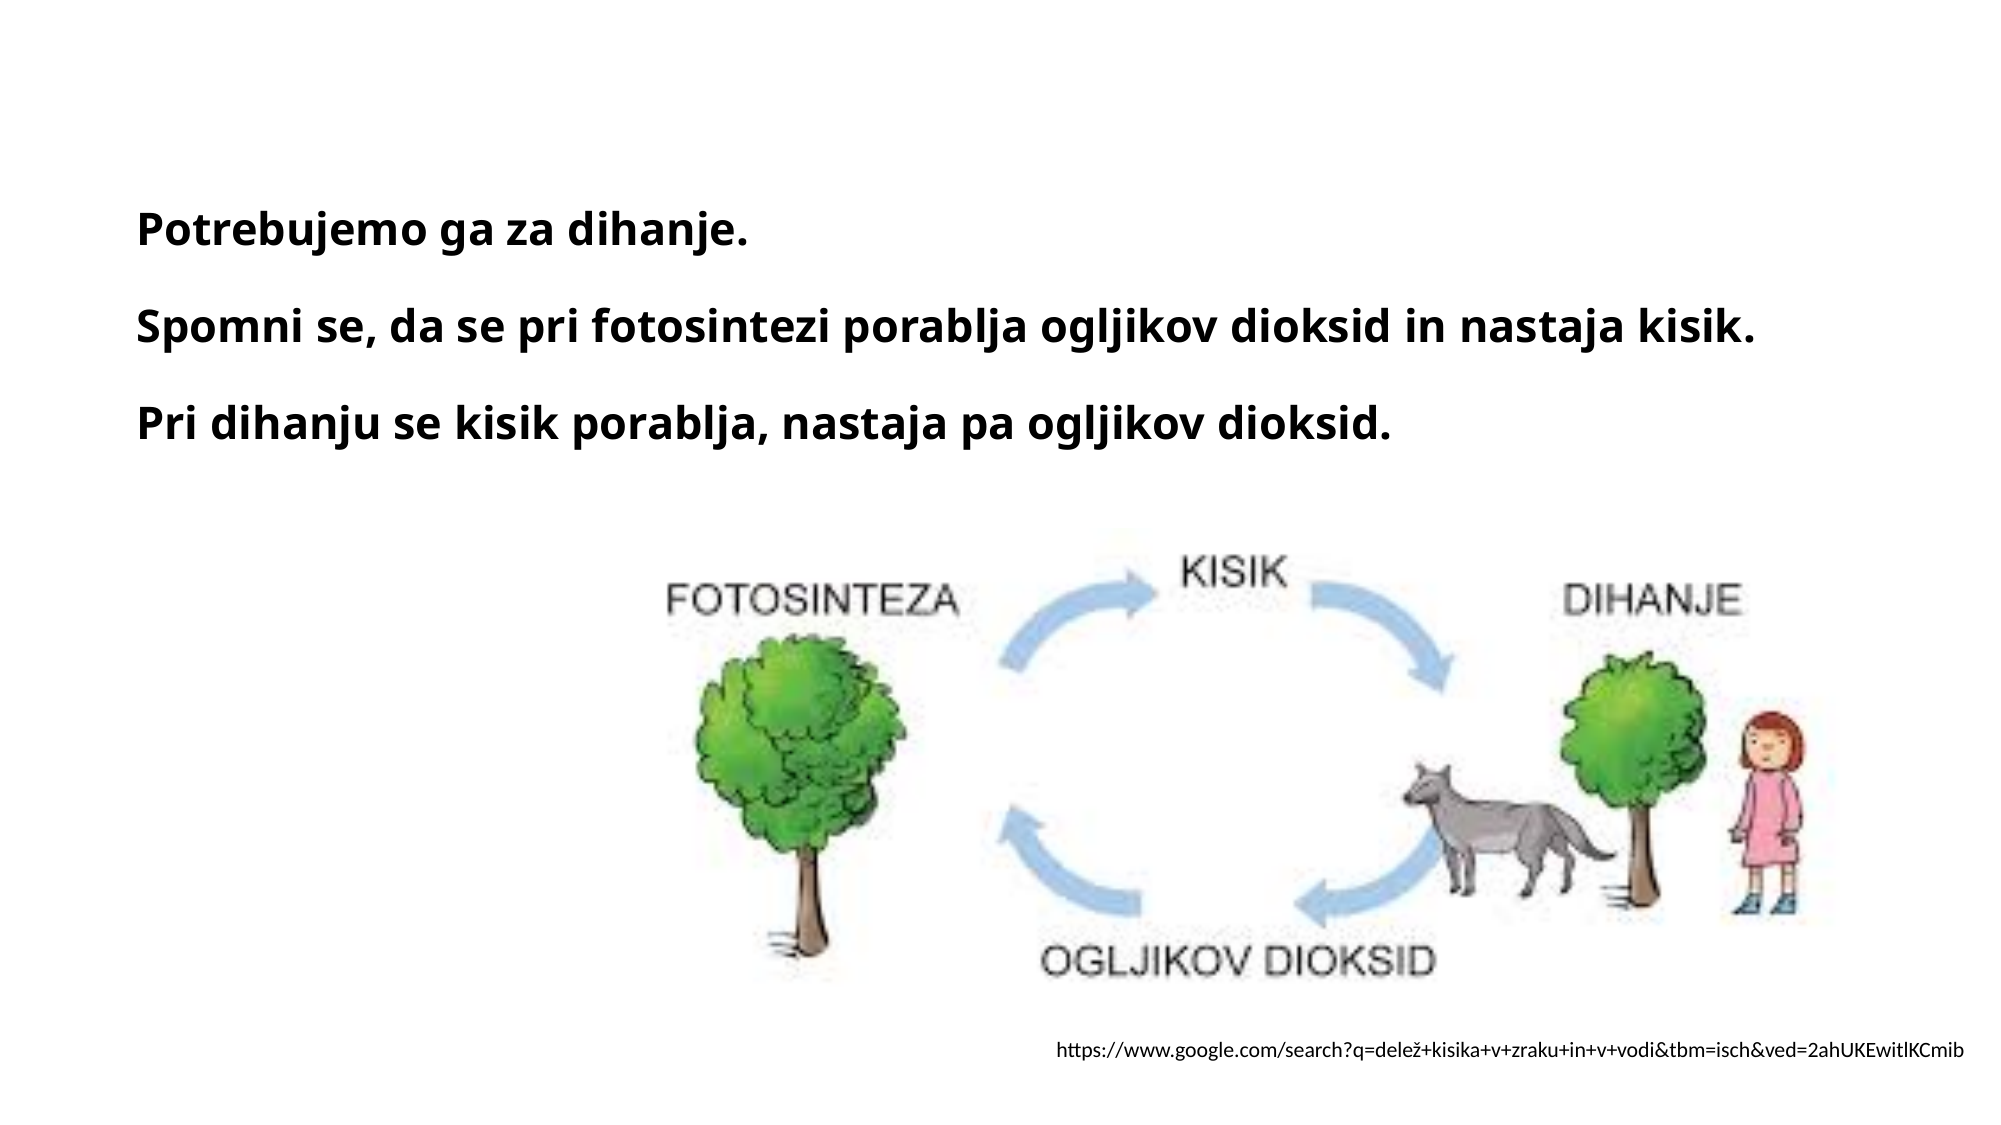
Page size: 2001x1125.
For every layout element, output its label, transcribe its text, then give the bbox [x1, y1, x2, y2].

list https://www.google.com/search?q=delež+kisika+v+zraku+in+v+vodi&tbm=isch&ved=2ahUKEwitlKCmib [1041, 1031, 2000, 1104]
title Potrebujemo ga za dihanje. Spomni se, da se pri fotosintezi porablja ogljikov dioksid in nastaja kisik. Pri dihanju se kisik porablja, nastaja pa ogljikov dioksid. [121, 151, 1847, 515]
picture [644, 528, 1847, 1008]
